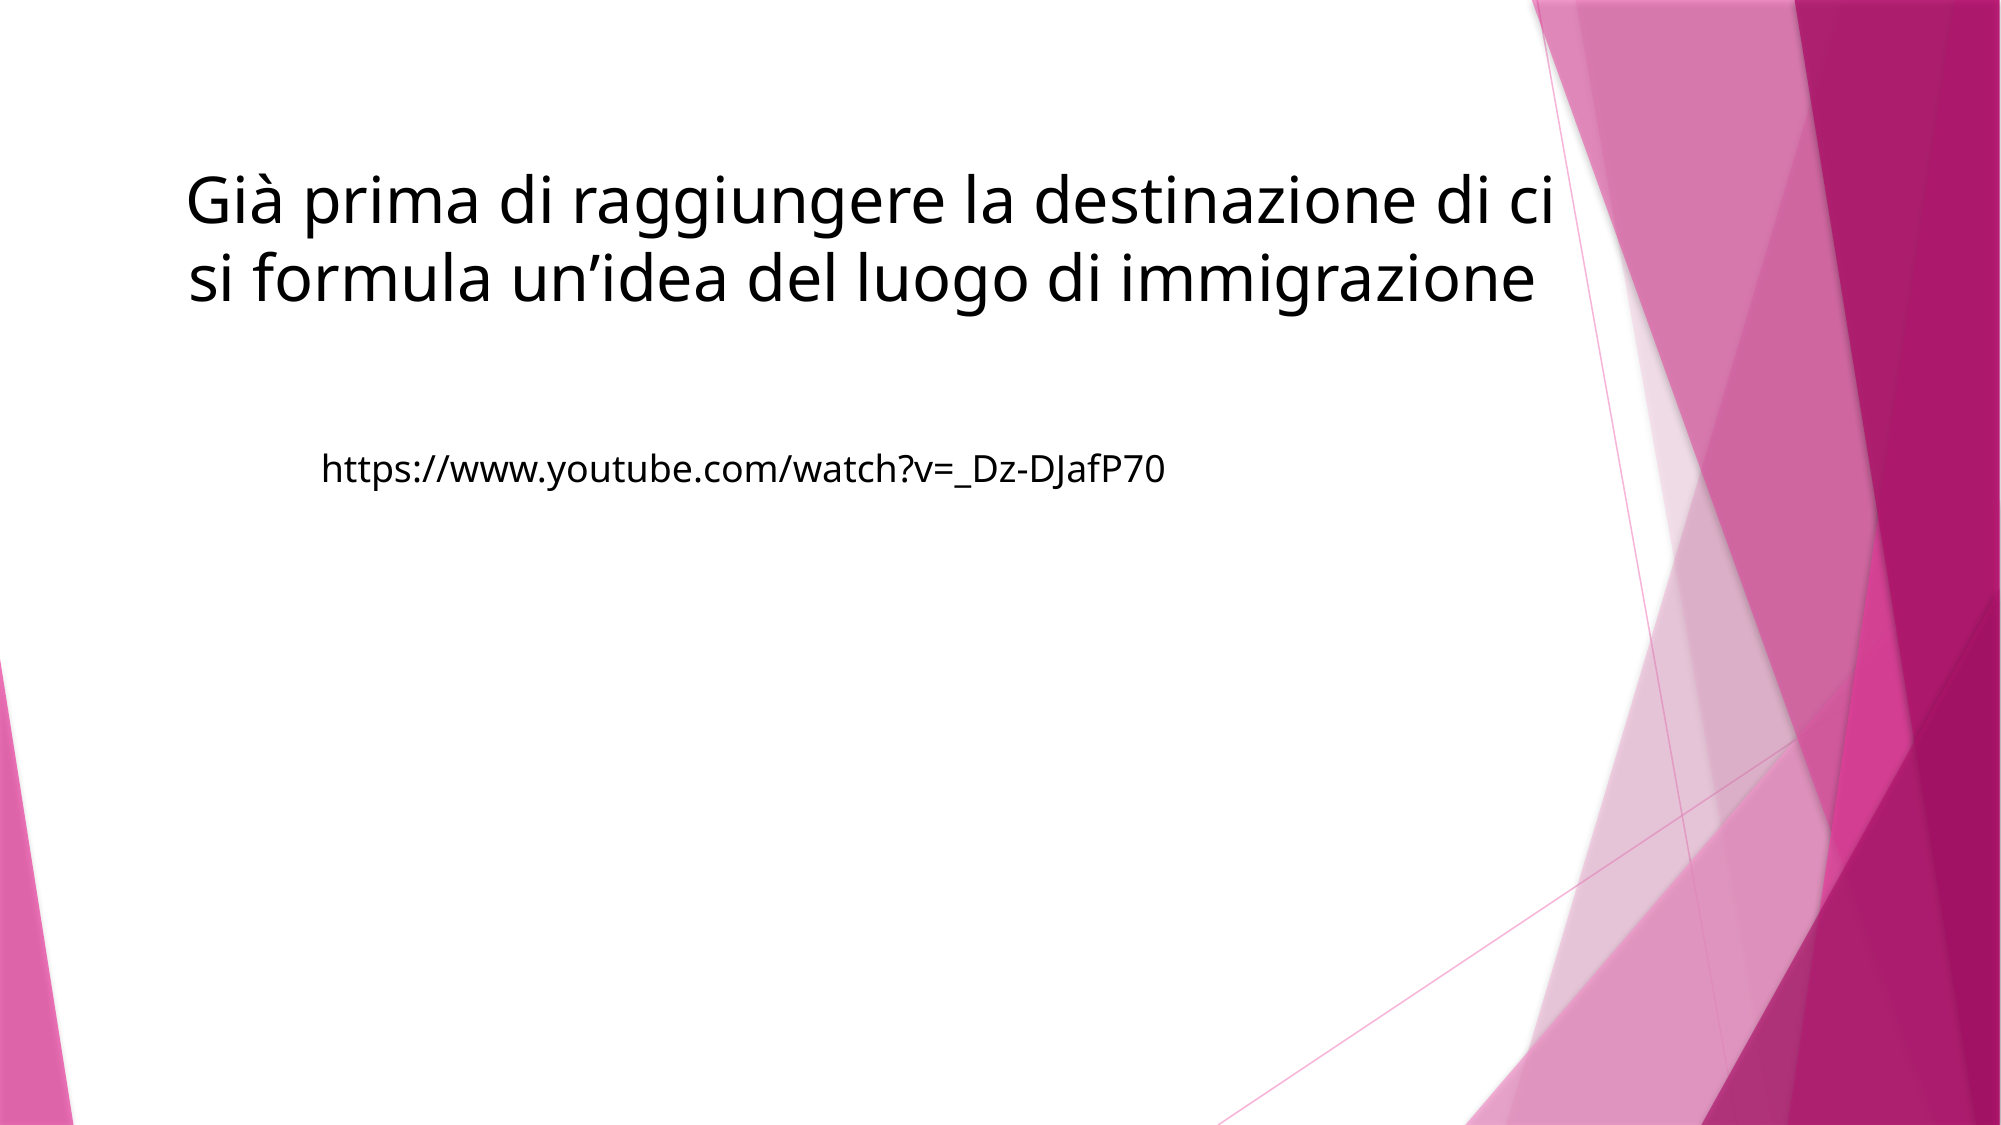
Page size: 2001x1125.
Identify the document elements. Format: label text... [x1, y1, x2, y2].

title Già prima di raggiungere la destinazione di ci si formula un’idea del luogo di immigrazione [166, 152, 1577, 369]
text_box https://www.youtube.com/watch?v=_Dz-DJafP70 [306, 437, 1437, 498]
